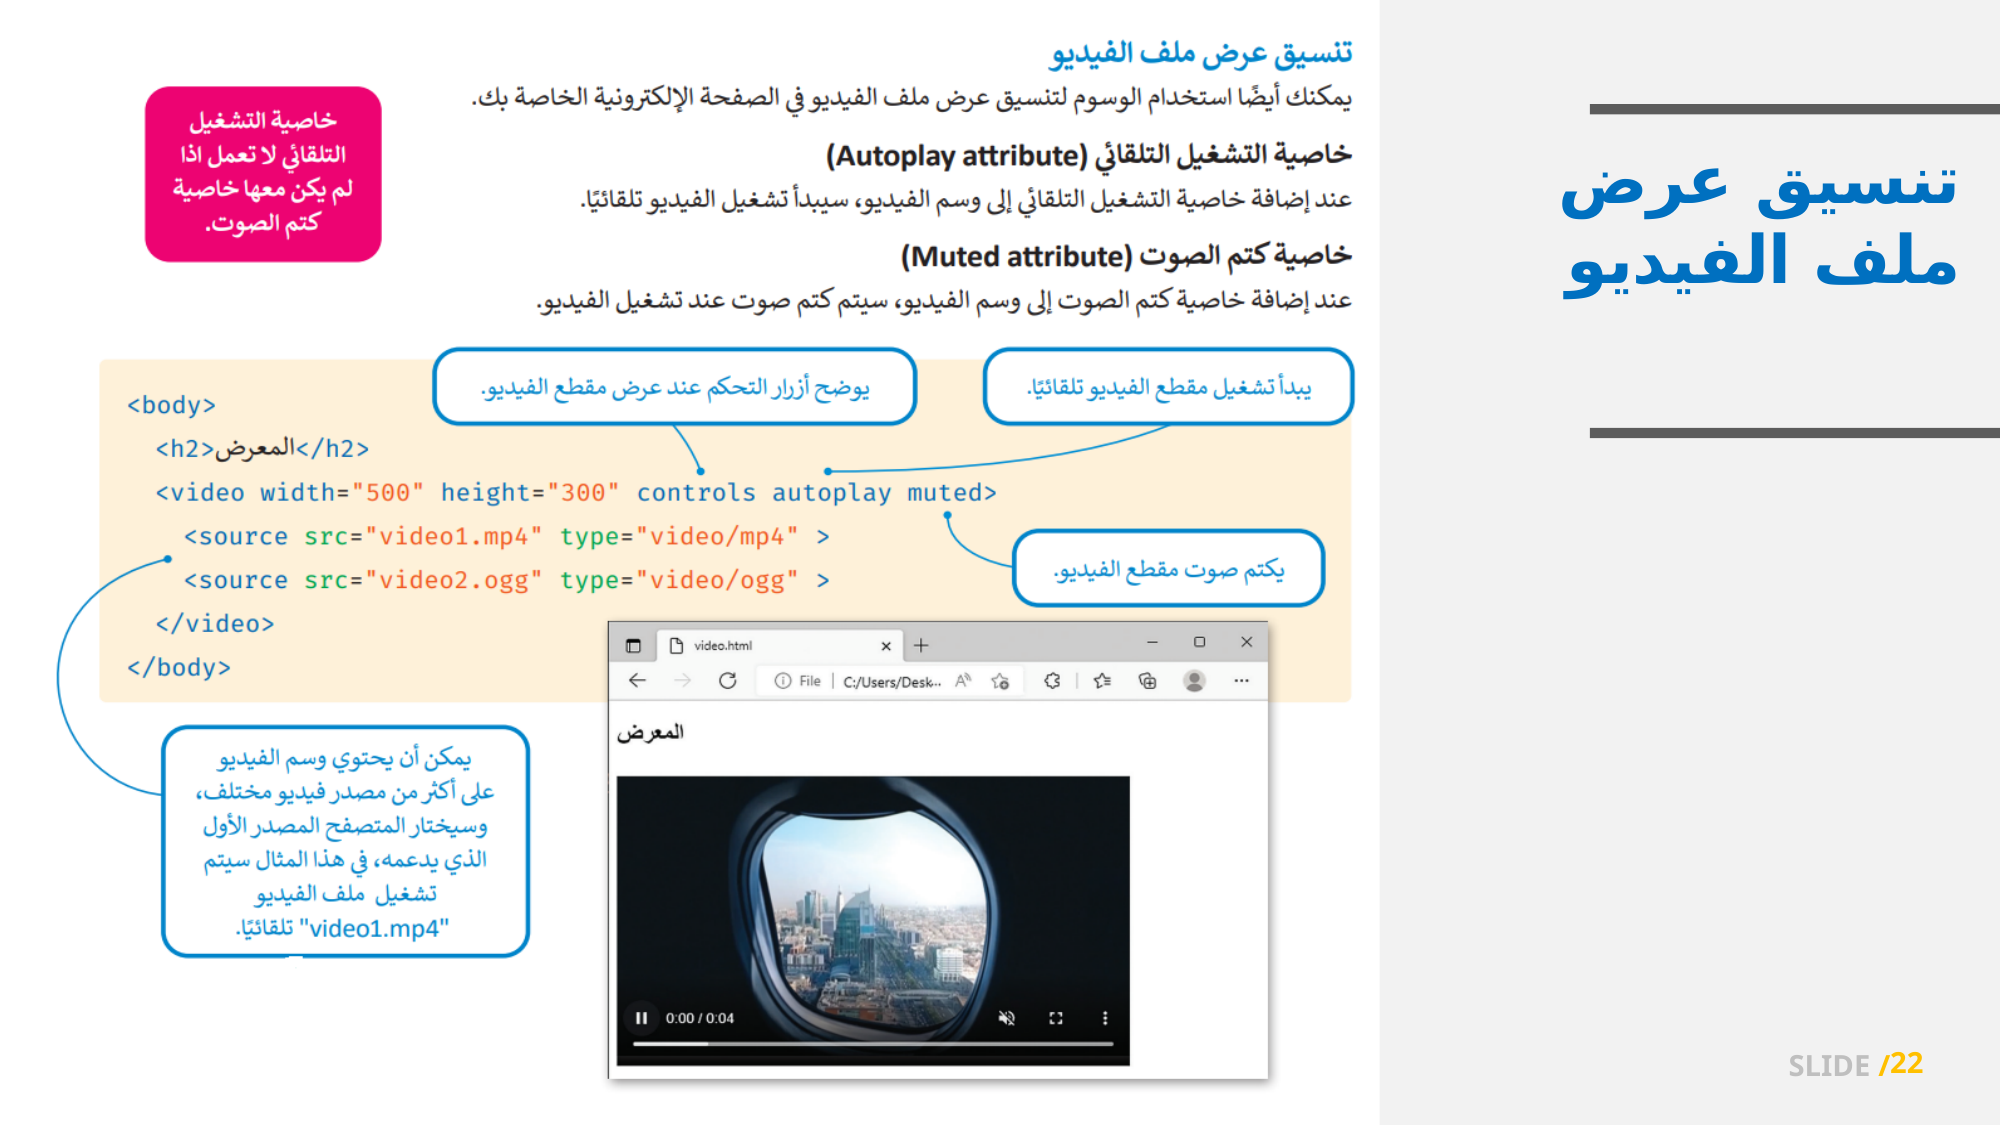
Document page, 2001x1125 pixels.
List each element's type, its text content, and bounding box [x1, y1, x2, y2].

text_box [1961, 427, 2000, 439]
picture [28, 27, 1371, 1096]
slide_number 22 [1890, 1046, 1949, 1083]
text_box تنسيق عرض ملف الفيديو [1395, 136, 1961, 490]
text_box [1589, 103, 2000, 115]
